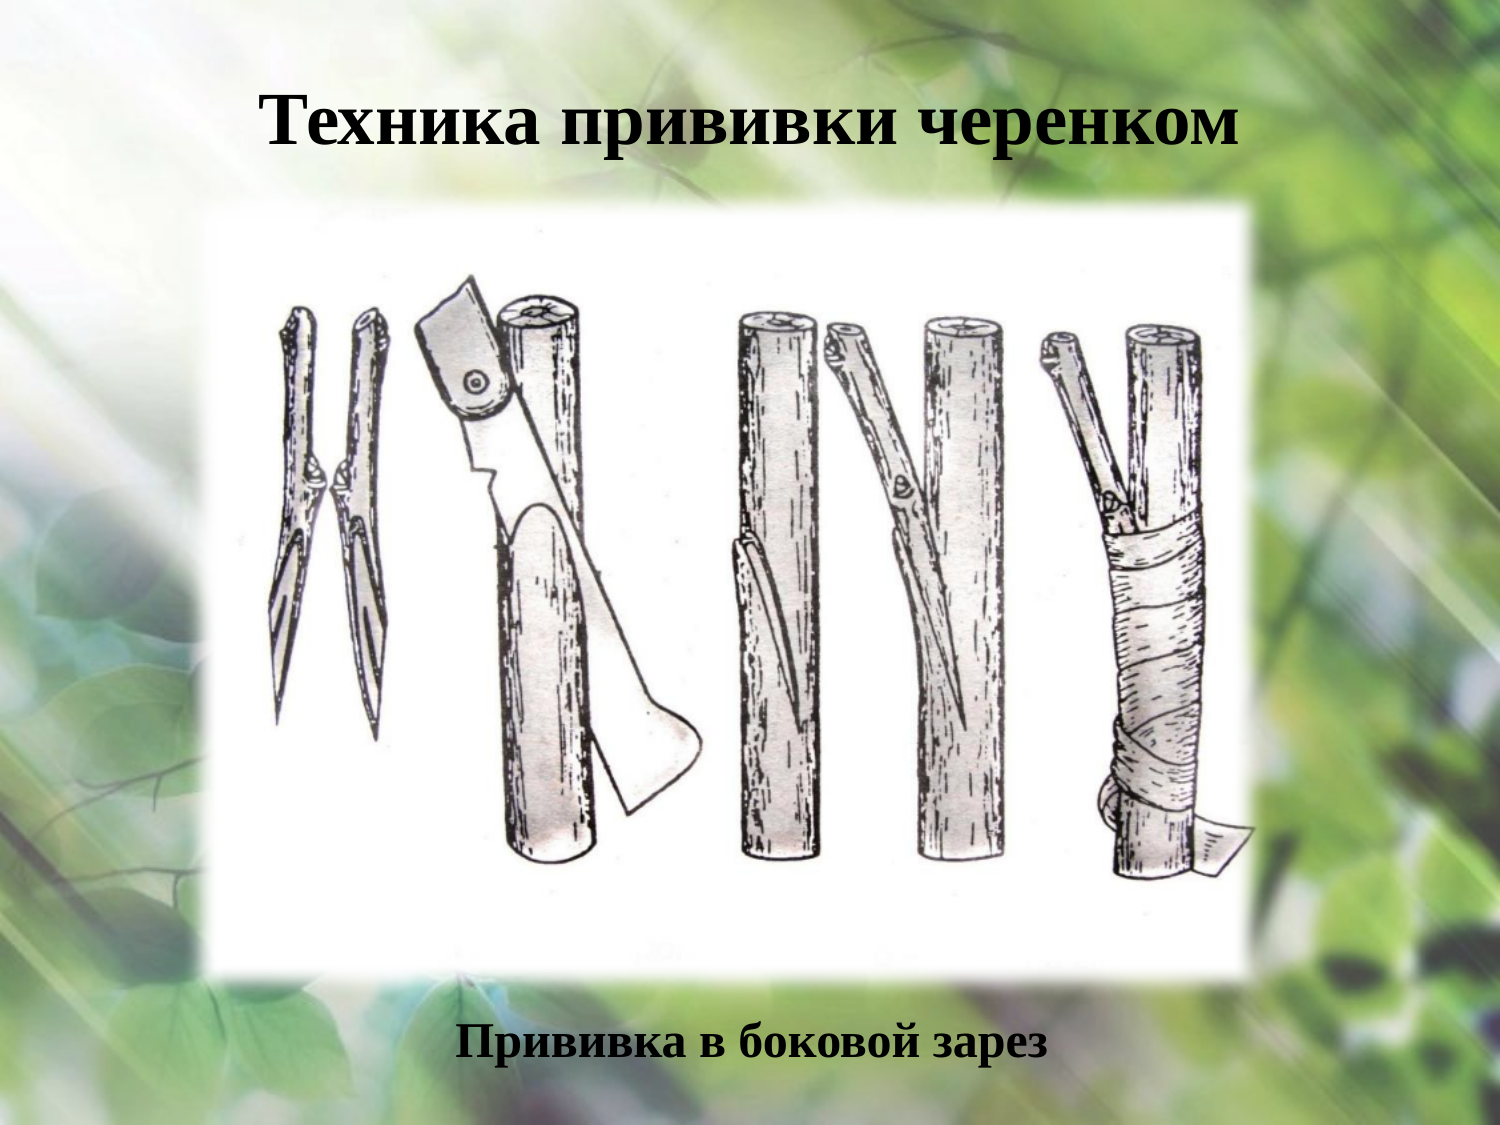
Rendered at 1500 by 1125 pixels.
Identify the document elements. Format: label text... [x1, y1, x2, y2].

title Техника прививки черенком [75, 45, 1425, 185]
picture [182, 184, 1270, 1000]
list Прививка в боковой зарез [76, 999, 1427, 1100]
